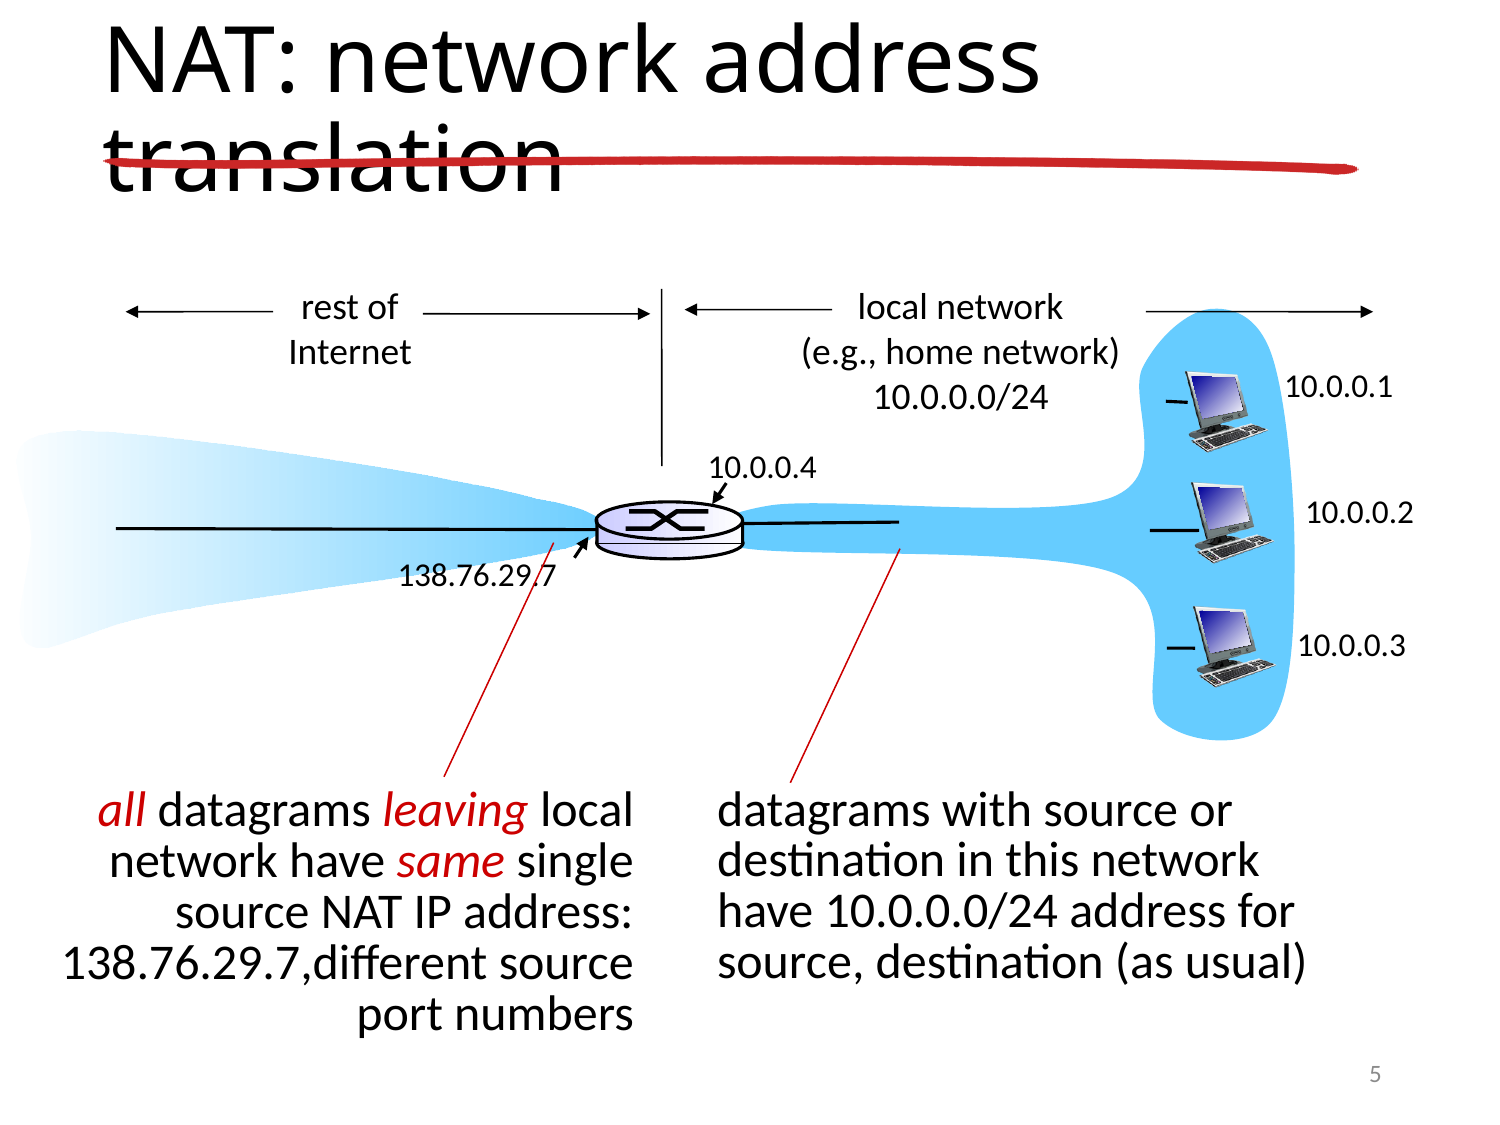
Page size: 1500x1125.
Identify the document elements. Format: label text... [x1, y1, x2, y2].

text_box 10.0.0.2 [1294, 483, 1430, 538]
text_box [427, 307, 651, 321]
text_box [125, 305, 273, 318]
text_box rest of Internet [273, 274, 427, 380]
text_box [684, 303, 833, 316]
text_box 10.0.0.3 [1296, 615, 1422, 670]
text_box [1145, 305, 1374, 318]
text_box 138.76.29.7 [382, 545, 572, 600]
text_box [574, 536, 589, 558]
slide_number 5 [1059, 1042, 1397, 1103]
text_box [1188, 478, 1294, 570]
text_box 10.0.0.1 [1269, 356, 1409, 412]
text_box local network (e.g., home network) 10.0.0.0/24 [785, 274, 1136, 425]
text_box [1182, 367, 1288, 460]
text_box all datagrams leaving local network have same single source NAT IP address: 138.76.29.7,different source port numbers [44, 778, 649, 1049]
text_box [1189, 601, 1296, 694]
text_box [16, 430, 596, 648]
text_box 10.0.0.4 [692, 437, 832, 493]
title NAT: network address translation [87, 37, 1415, 187]
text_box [596, 501, 744, 559]
text_box [712, 483, 727, 501]
text_box datagrams with source or destination in this network have 10.0.0.0/24 address for source, destination (as usual) [702, 777, 1323, 997]
text_box [744, 312, 1295, 741]
picture [98, 151, 1373, 180]
